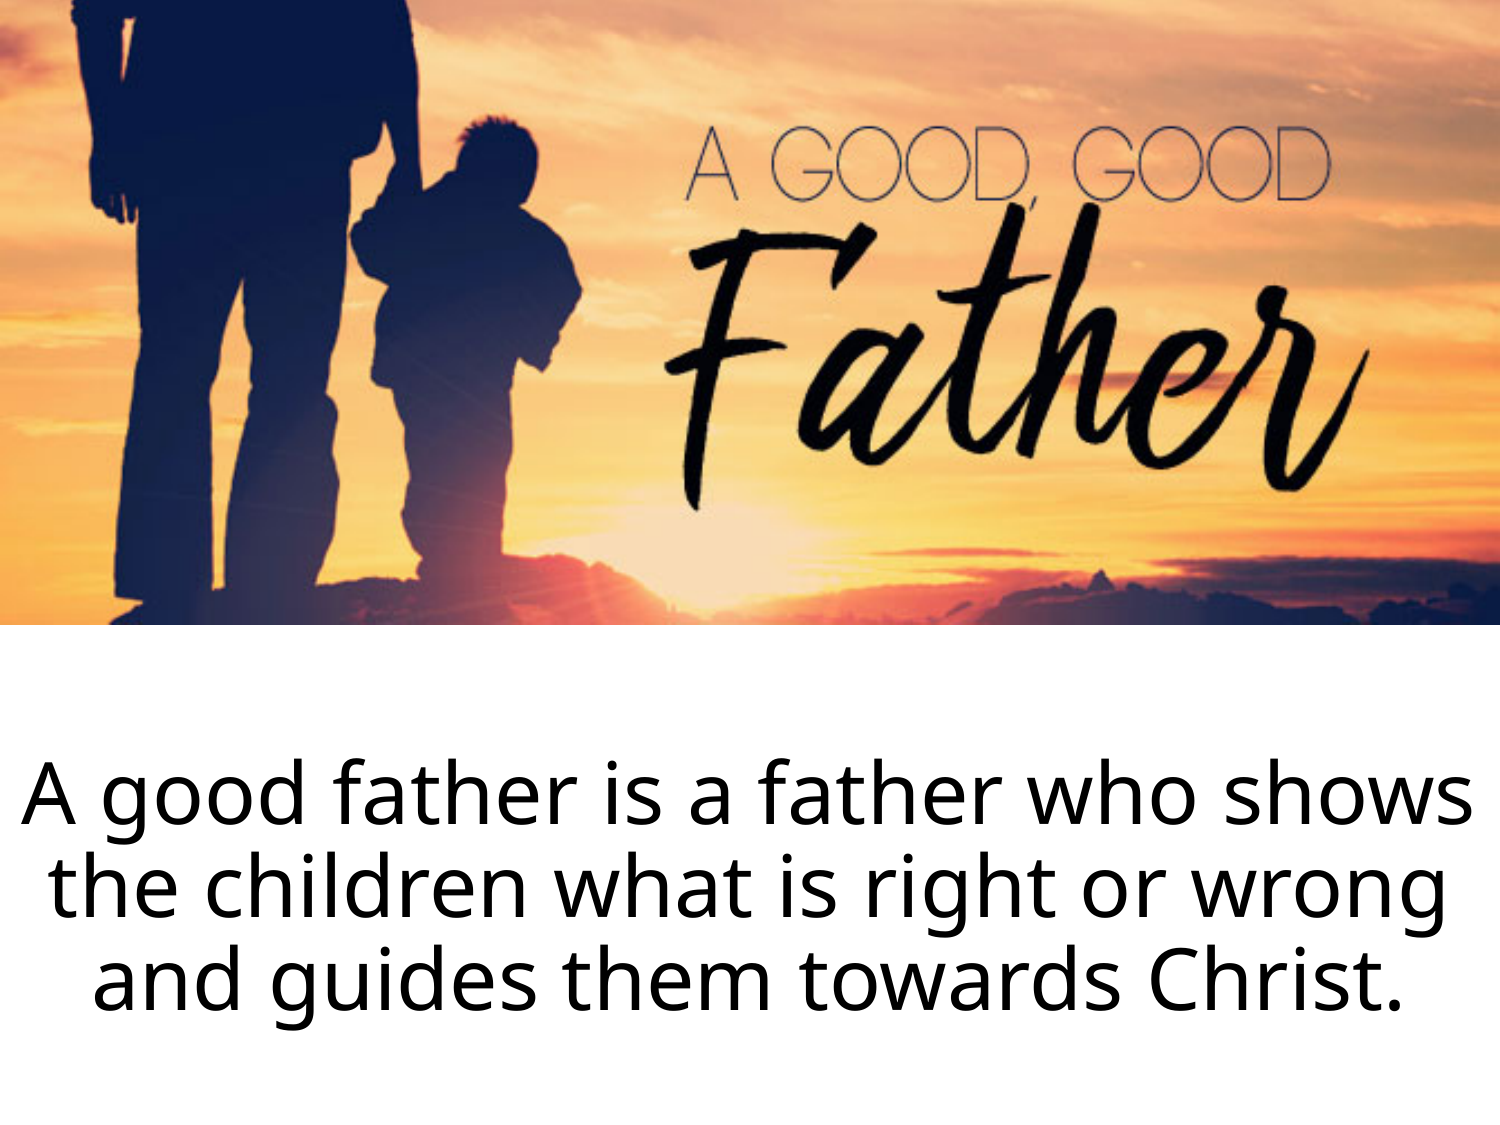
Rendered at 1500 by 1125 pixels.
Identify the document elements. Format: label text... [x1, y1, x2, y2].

title A good father is a father who shows the children what is right or wrong and guides them towards Christ. [0, 679, 1500, 1037]
picture [0, 0, 1500, 625]
